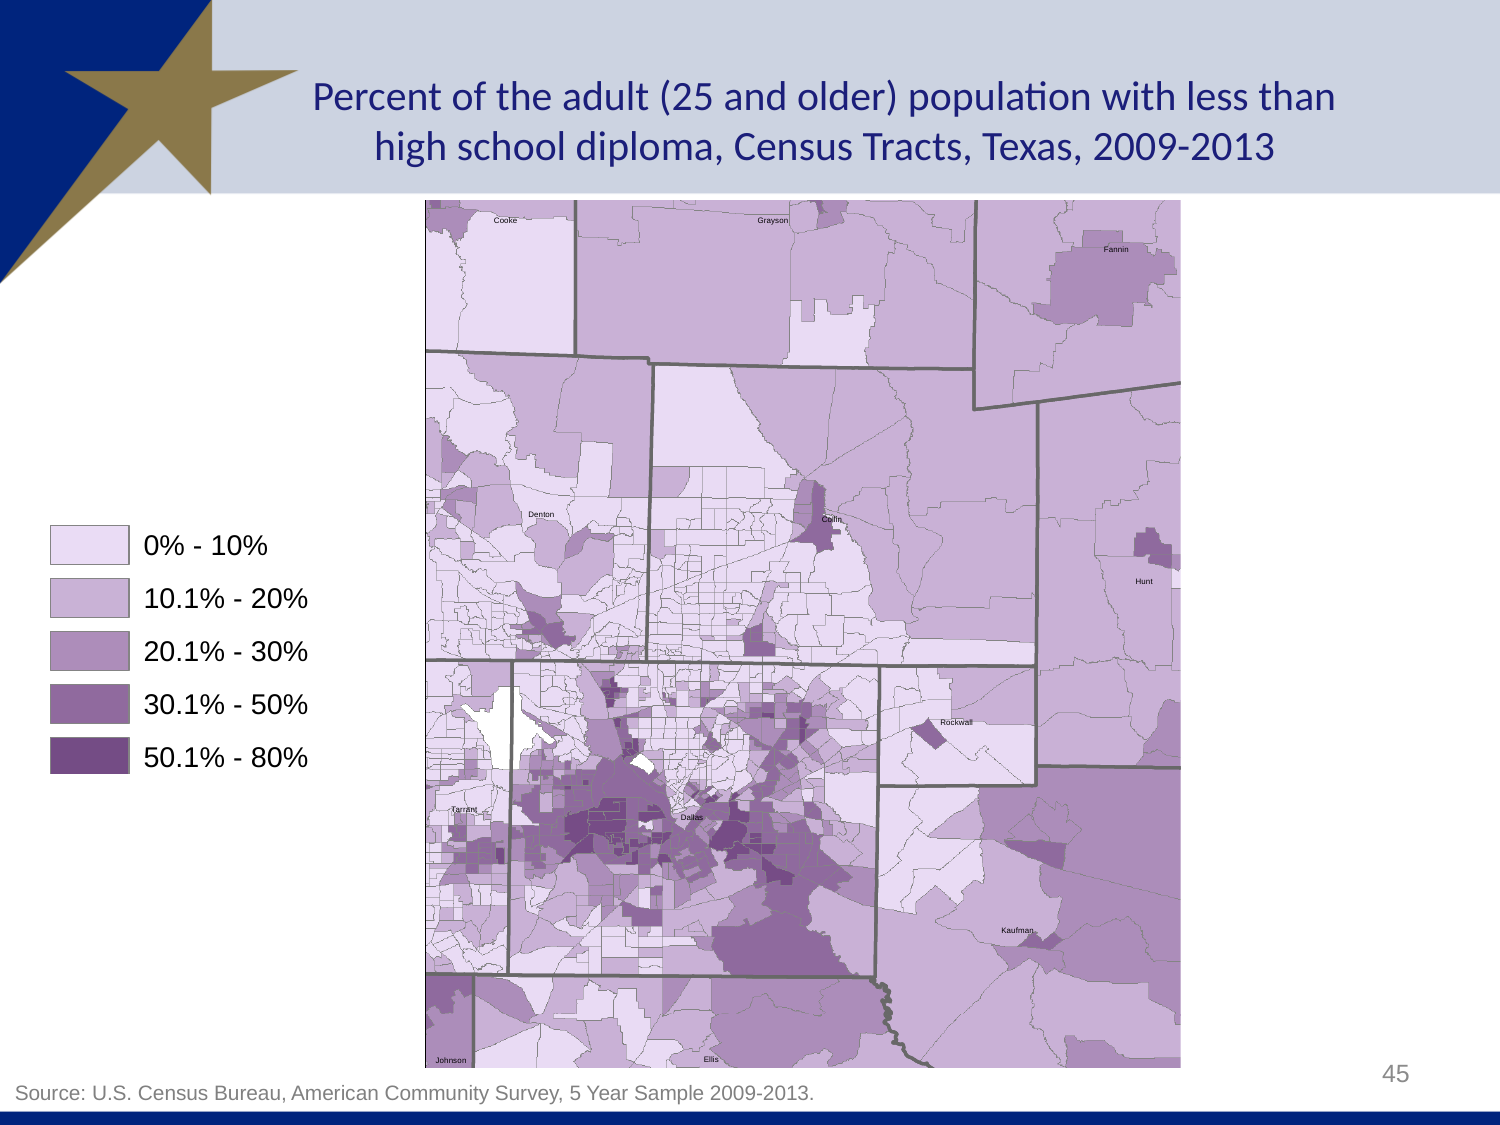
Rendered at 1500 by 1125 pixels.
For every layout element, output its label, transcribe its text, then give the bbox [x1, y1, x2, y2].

title Percent of the adult (25 and older) population with less than high school diploma, Census Tracts, Texas, 2009-2013 [262, 37, 1388, 200]
picture [0, 0, 1500, 1125]
slide_number 45 [1138, 1042, 1425, 1103]
text_box Source: U.S. Census Bureau, American Community Survey, 5 Year Sample 2009-2013. [0, 1072, 1138, 1113]
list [424, 199, 1181, 1068]
